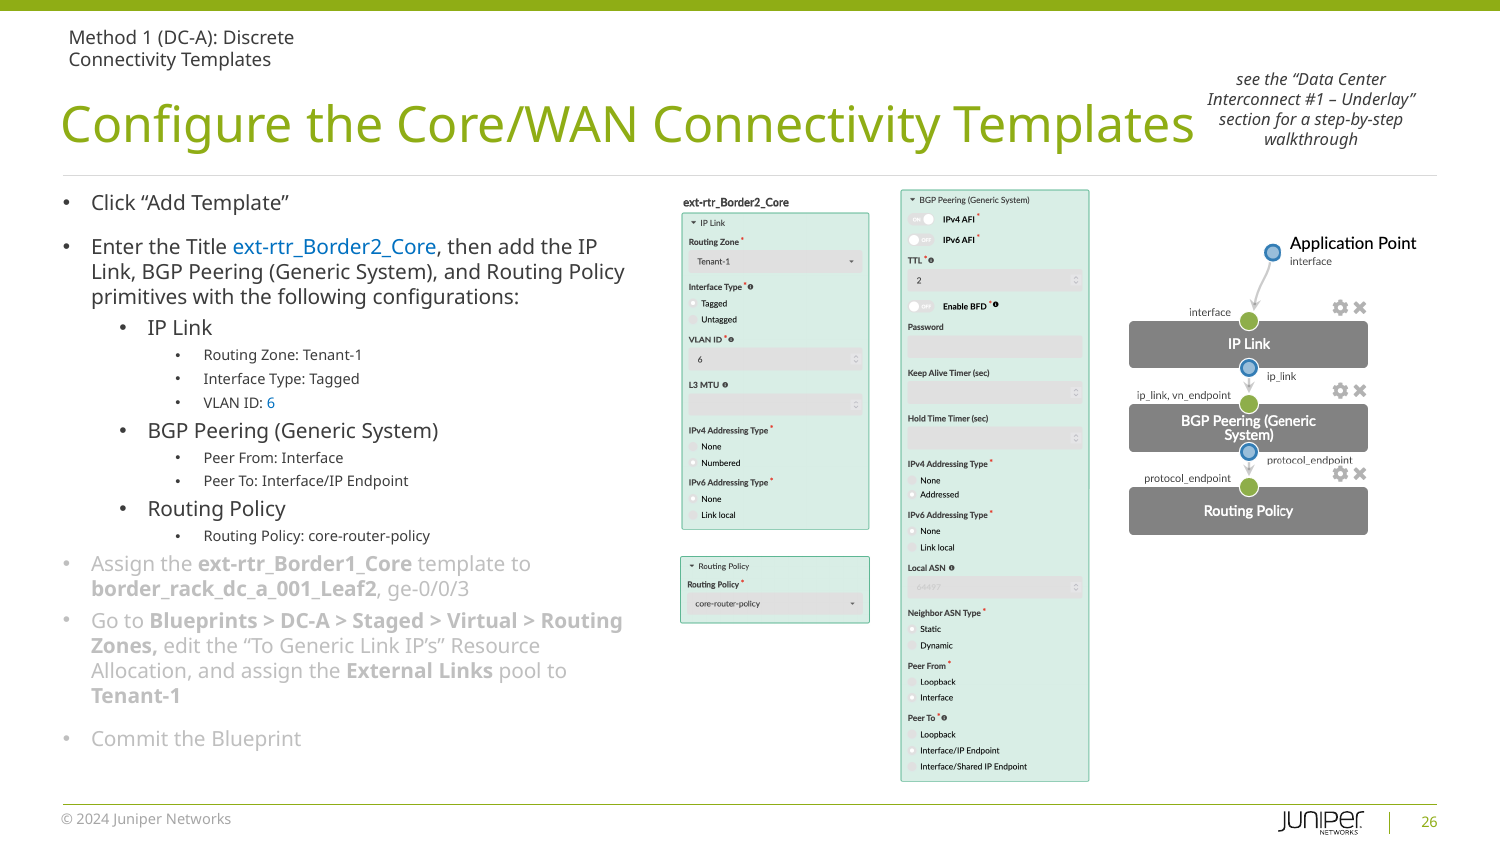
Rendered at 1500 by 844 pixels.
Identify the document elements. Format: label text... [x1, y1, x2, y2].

list Click “Add Template” Enter the Title ext-rtr_Border2_Core, then add the IP Link, BGP Peering (Generic System), and Routing Policy primitives with the following configurations: IP Link Routing Zone: Tenant-1 Interface Type: Tagged VLAN ID: 6 BGP Peering (Generic System) Peer From: Interface Peer To: Interface/IP Endpoint Routing Policy Routing Policy: core-router-policy Assign the ext-rtr_Border1_Core template to border_rack_dc_a_001_Leaf2, ge-0/0/3 Go to Blueprints > DC-A > Staged > Virtual > Routing Zones, edit the “To Generic Link IP’s” Resource Allocation, and assign the External Links pool to Tenant-1 Commit the Blueprint [62, 189, 644, 808]
picture [682, 195, 796, 211]
picture [680, 212, 870, 530]
slide_number 26 [1397, 813, 1438, 832]
text_box Method 1 (DC-A): Discrete Connectivity Templates [53, 18, 310, 78]
text_box see the “Data Center Interconnect #1 – Underlay” section for a step-by-step walkthrough [1177, 61, 1446, 157]
picture [679, 555, 871, 627]
picture [1115, 208, 1446, 591]
title Configure the Core/WAN Connectivity Templates [60, 48, 1446, 154]
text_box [900, 189, 1090, 782]
